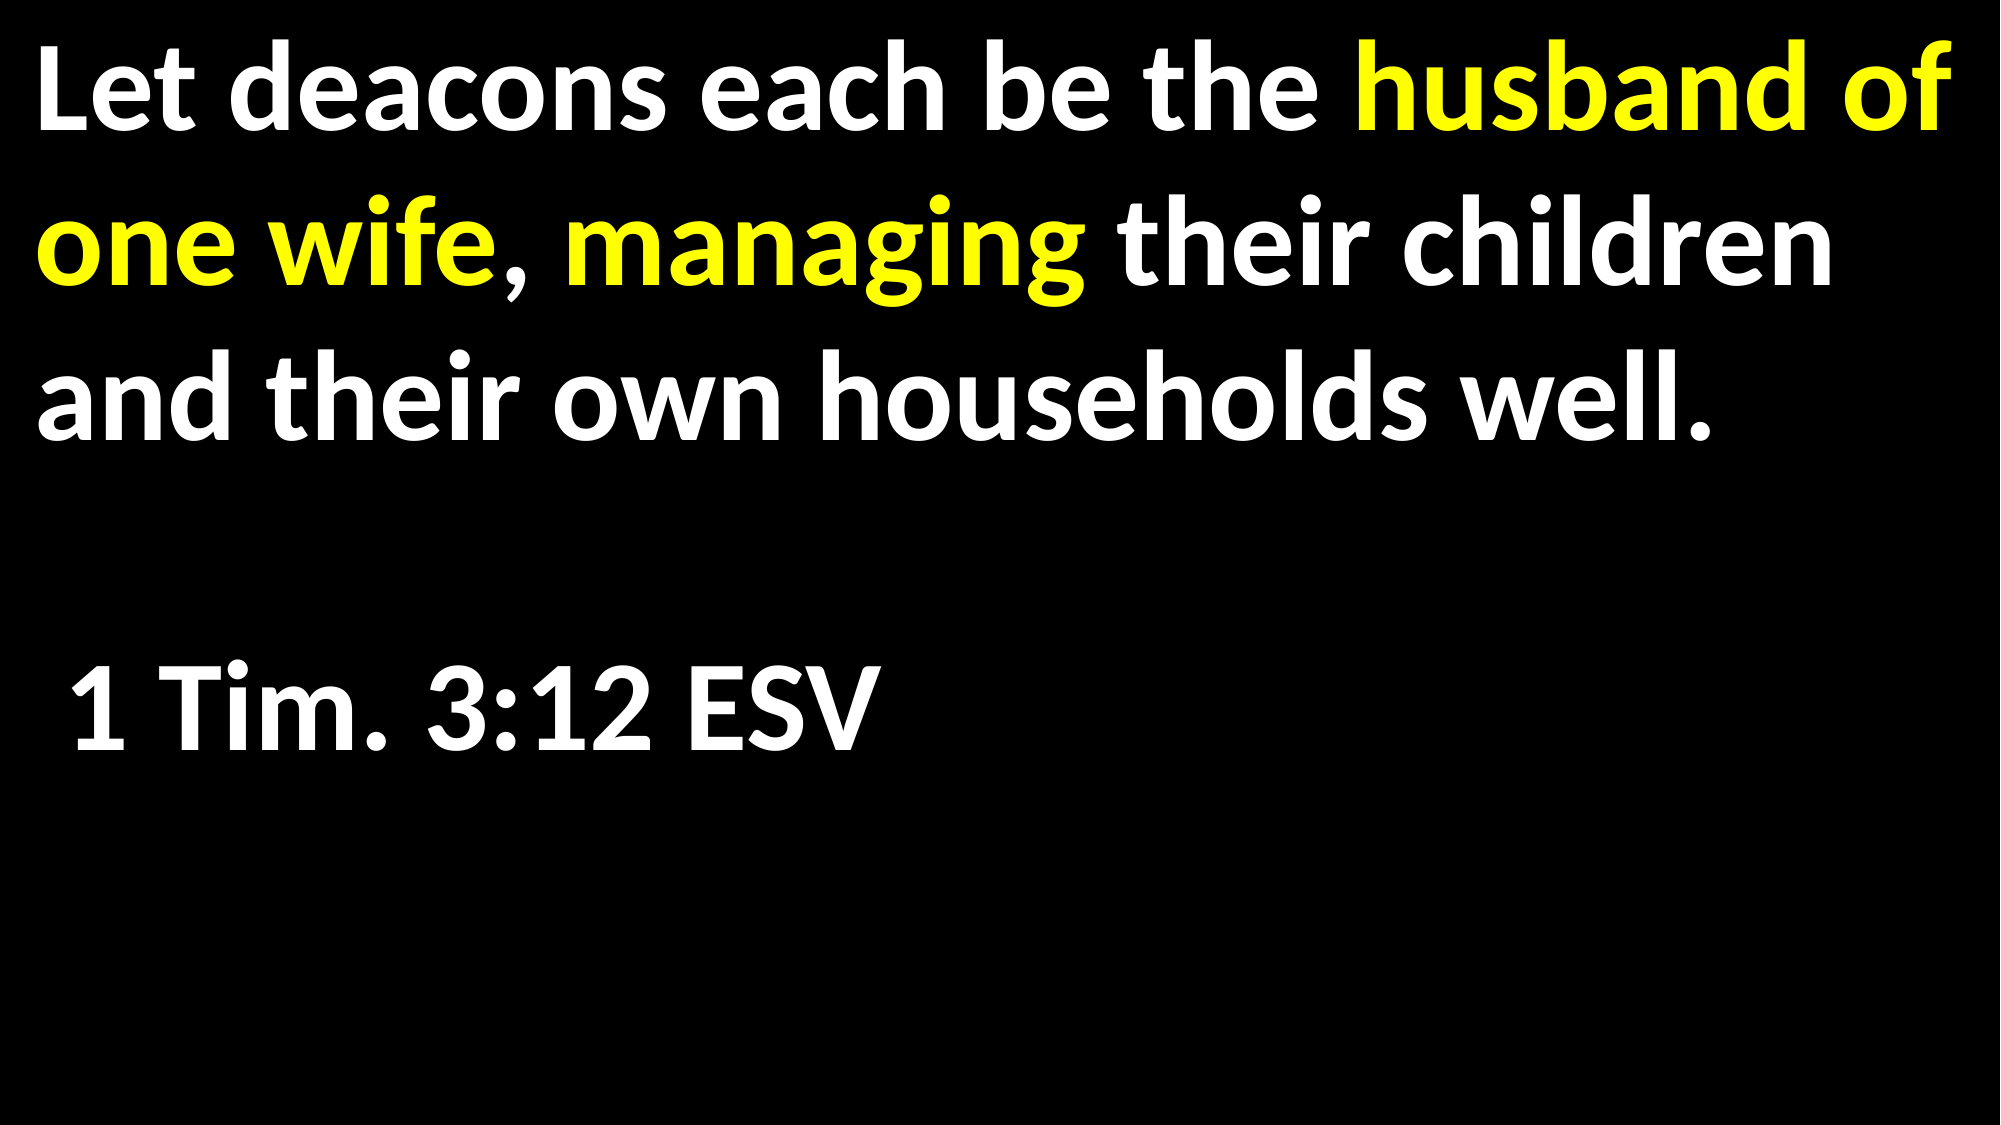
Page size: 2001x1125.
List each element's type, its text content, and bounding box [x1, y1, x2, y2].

list Let deacons each be the husband of one wife, managing their children and their own households well. 1 Tim. 3:12 ESV [0, 0, 2000, 1098]
